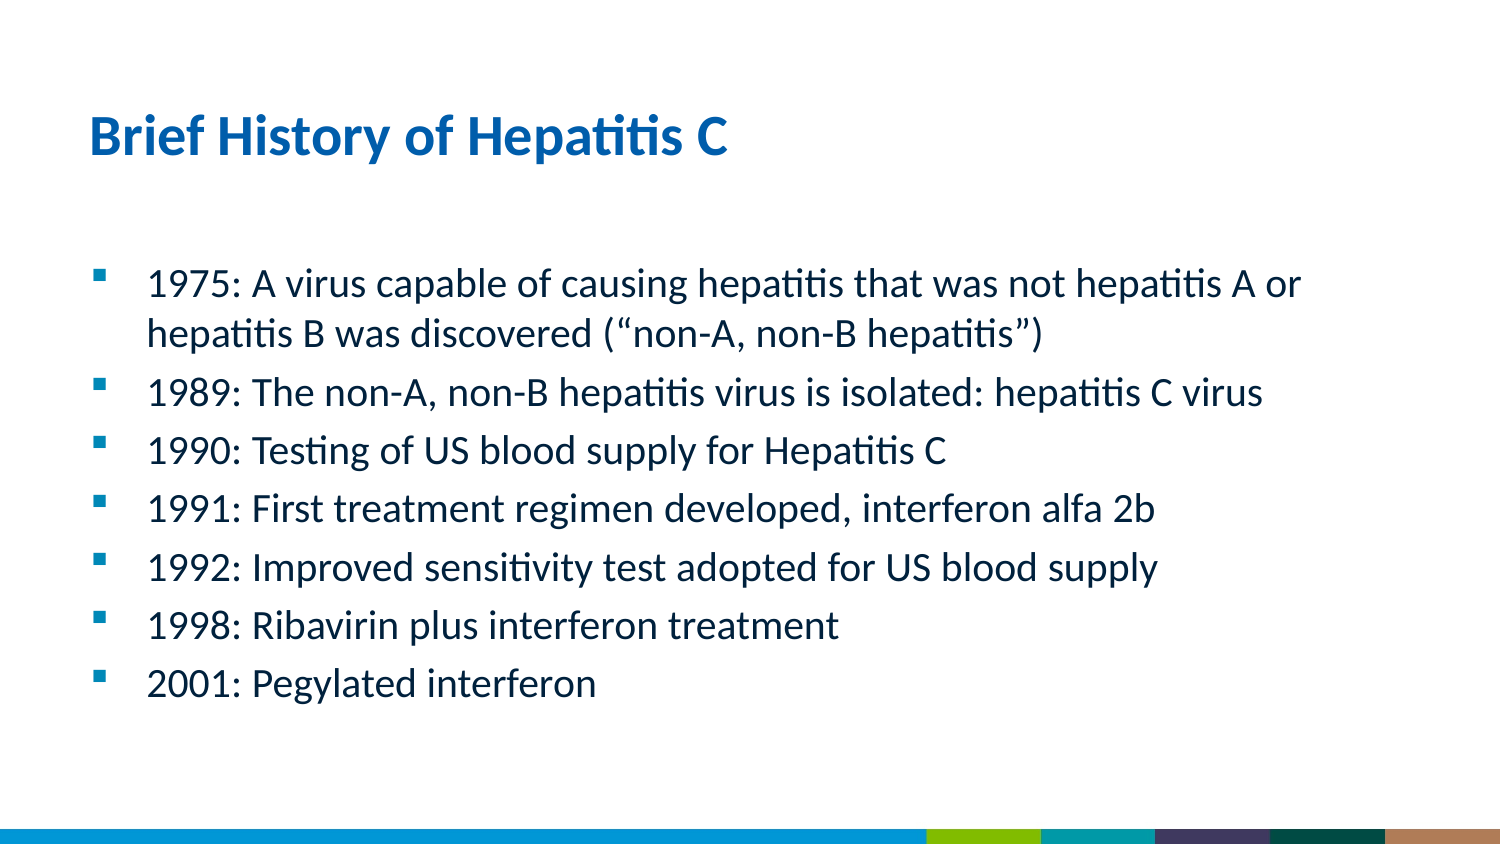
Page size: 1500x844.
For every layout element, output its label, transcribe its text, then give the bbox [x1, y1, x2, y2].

picture [0, 822, 1500, 844]
list 1975: A virus capable of causing hepatitis that was not hepatitis A or hepatitis B was discovered (“non-A, non-B hepatitis”) 1989: The non-A, non-B hepatitis virus is isolated: hepatitis C virus 1990: Testing of US blood supply for Hepatitis C 1991: First treatment regimen developed, interferon alfa 2b 1992: Improved sensitivity test adopted for US blood supply 1998: Ribavirin plus interferon treatment 2001: Pegylated interferon [75, 190, 1425, 739]
title Brief History of Hepatitis C [75, 33, 1425, 175]
